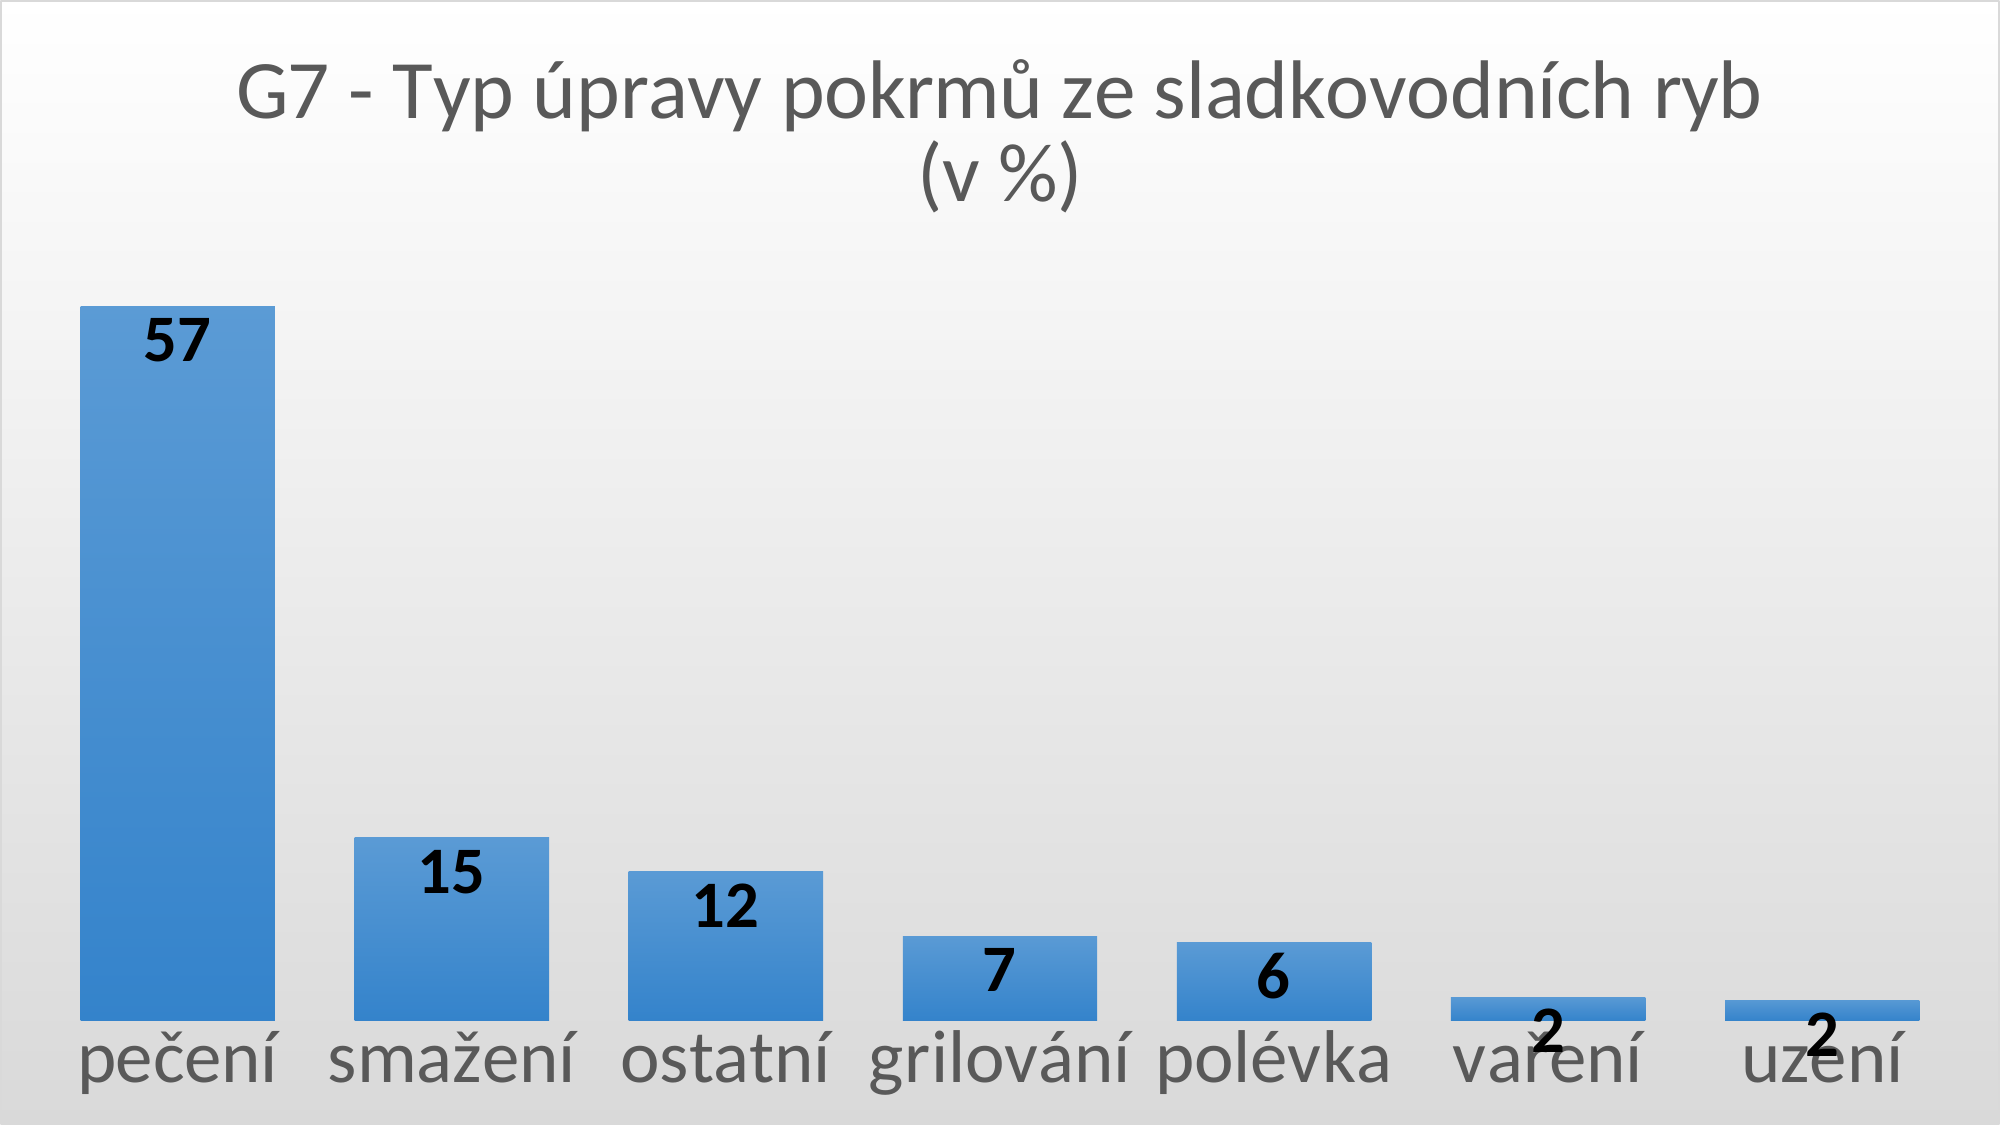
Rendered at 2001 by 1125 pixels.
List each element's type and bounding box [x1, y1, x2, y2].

chart [0, 0, 2000, 1125]
